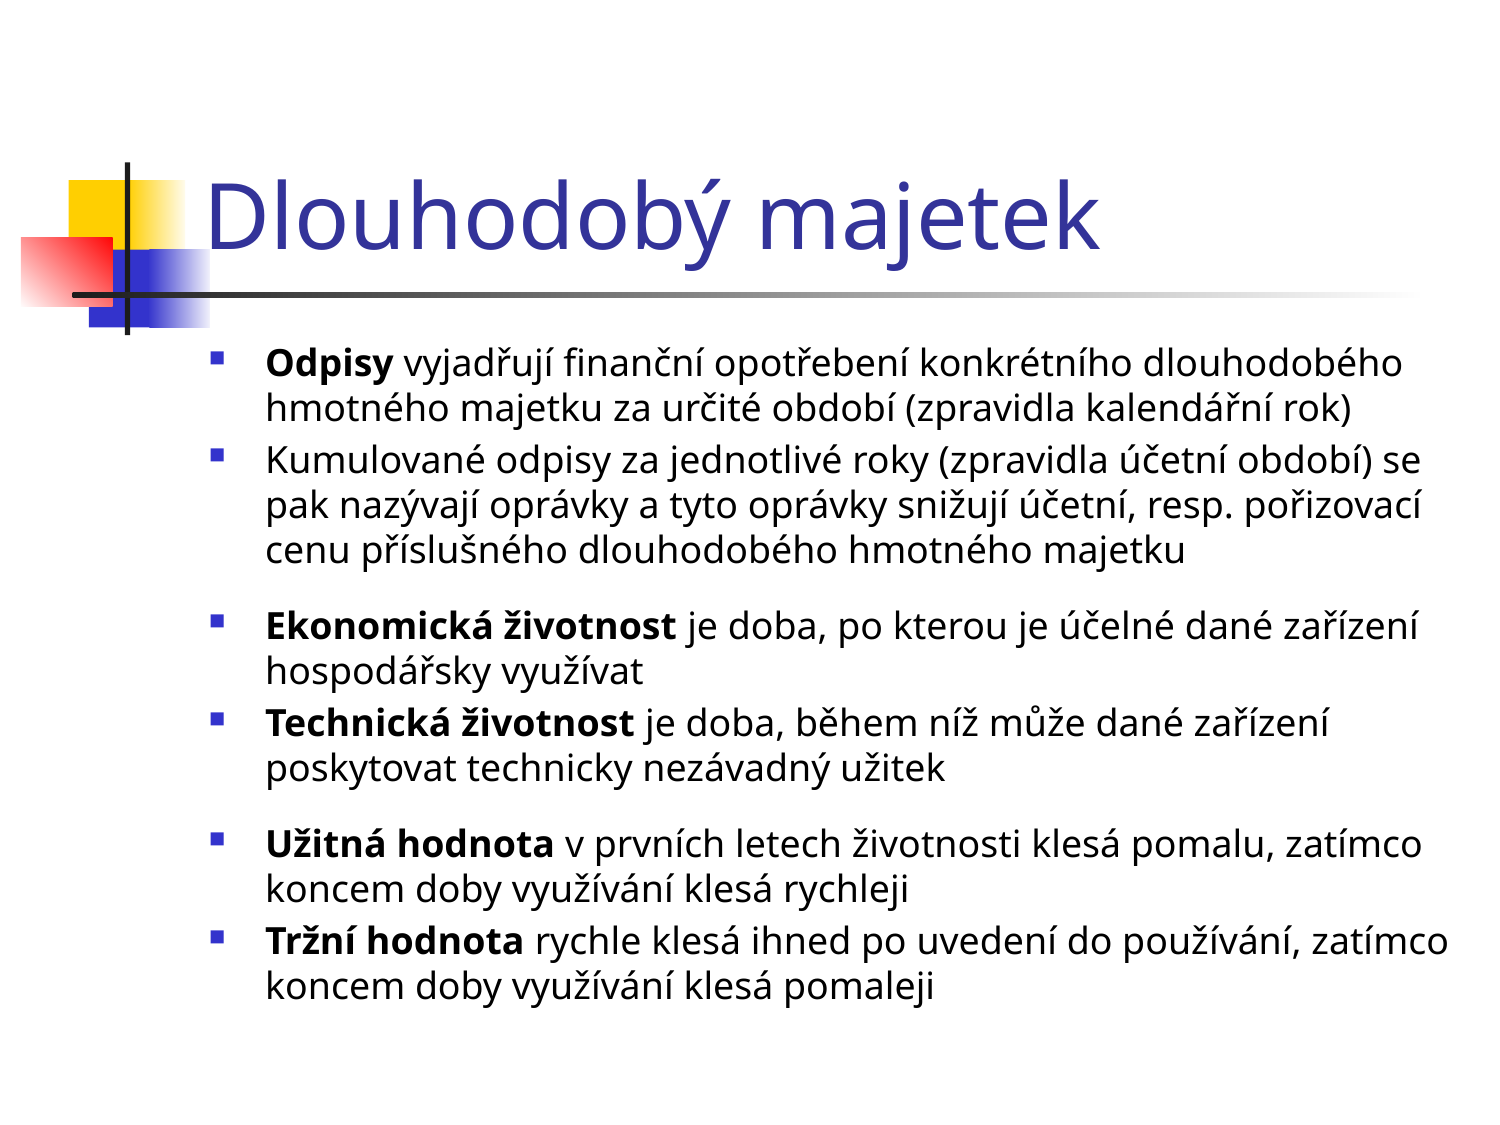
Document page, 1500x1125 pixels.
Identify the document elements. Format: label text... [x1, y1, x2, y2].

title Dlouhodobý majetek [188, 35, 1468, 275]
list Odpisy vyjadřují finanční opotřebení konkrétního dlouhodobého hmotného majetku za určité období (zpravidla kalendářní rok) Kumulované odpisy za jednotlivé roky (zpravidla účetní období) se pak nazývají oprávky a tyto oprávky snižují účetní, resp. pořizovací cenu příslušného dlouhodobého hmotného majetku Ekonomická životnost je doba, po kterou je účelné dané zařízení hospodářsky využívat Technická životnost je doba, během níž může dané zařízení poskytovat technicky nezávadný užitek Užitná hodnota v prvních letech životnosti klesá pomalu, zatímco koncem doby využívání klesá rychleji Tržní hodnota rychle klesá ihned po uvedení do používání, zatímco koncem doby využívání klesá pomaleji [193, 331, 1469, 1006]
